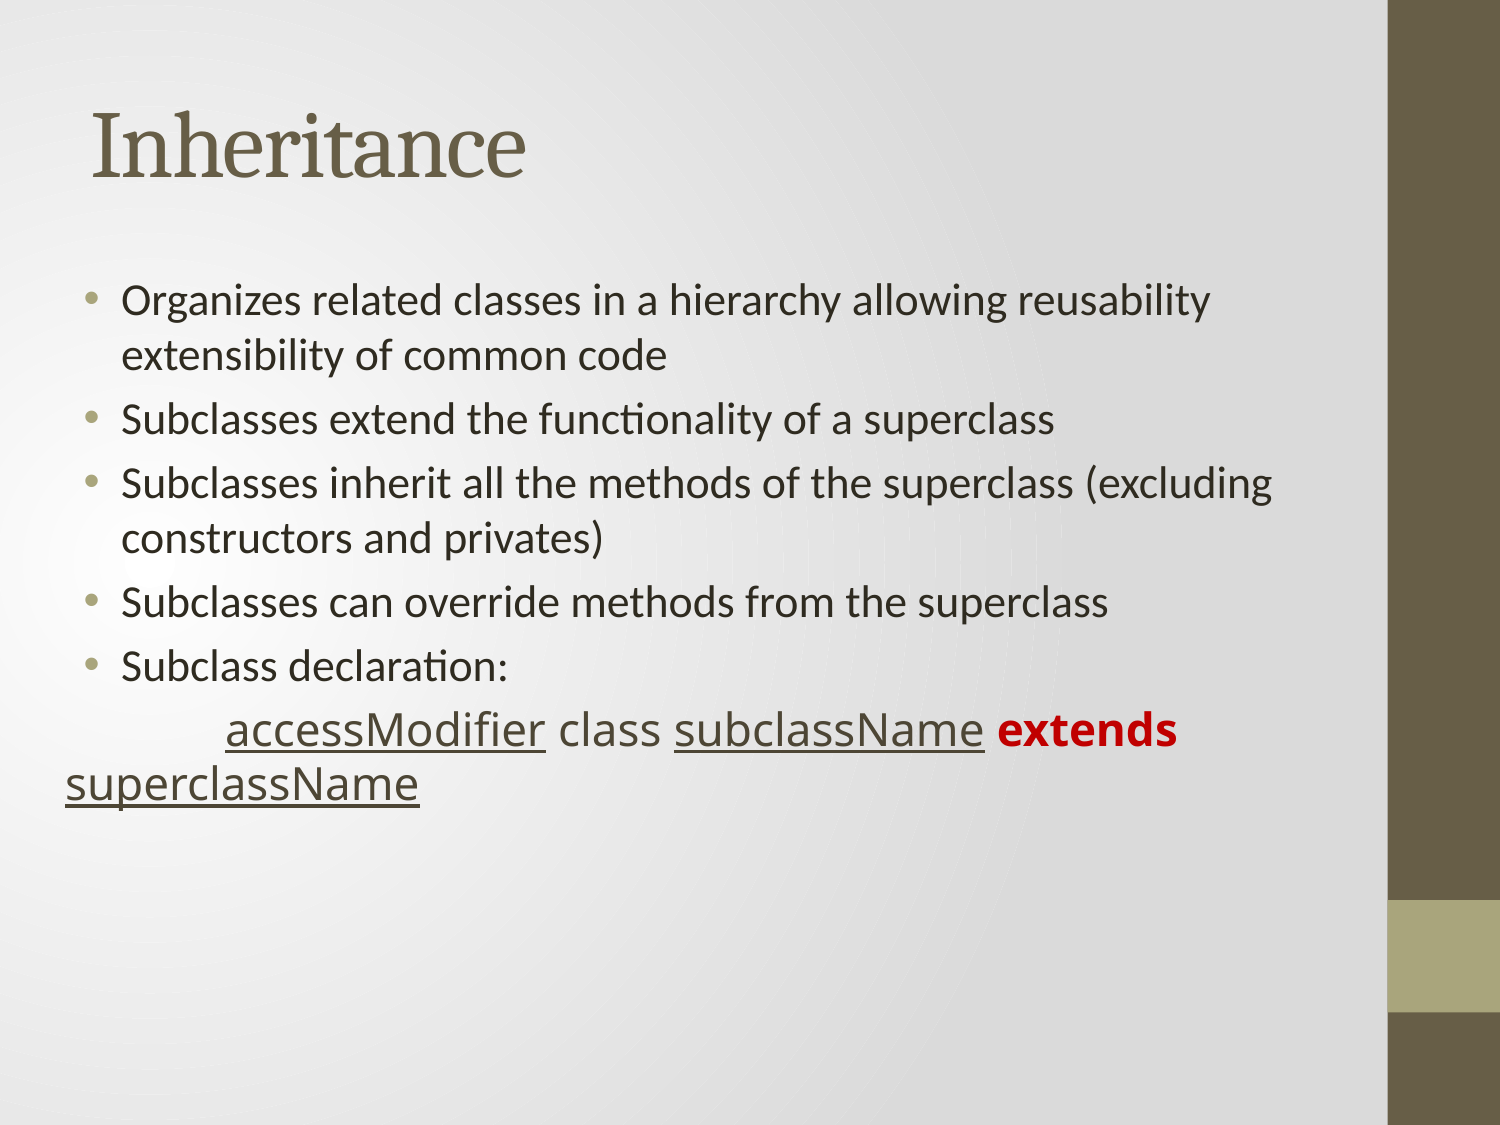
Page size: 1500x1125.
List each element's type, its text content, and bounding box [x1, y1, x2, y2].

title Inheritance [75, 45, 1325, 233]
list Organizes related classes in a hierarchy allowing reusability extensibility of common code Subclasses extend the functionality of a superclass Subclasses inherit all the methods of the superclass (excluding constructors and privates) Subclasses can override methods from the superclass Subclass declaration: accessModifier class subclassName extends superclassName [50, 262, 1413, 1005]
